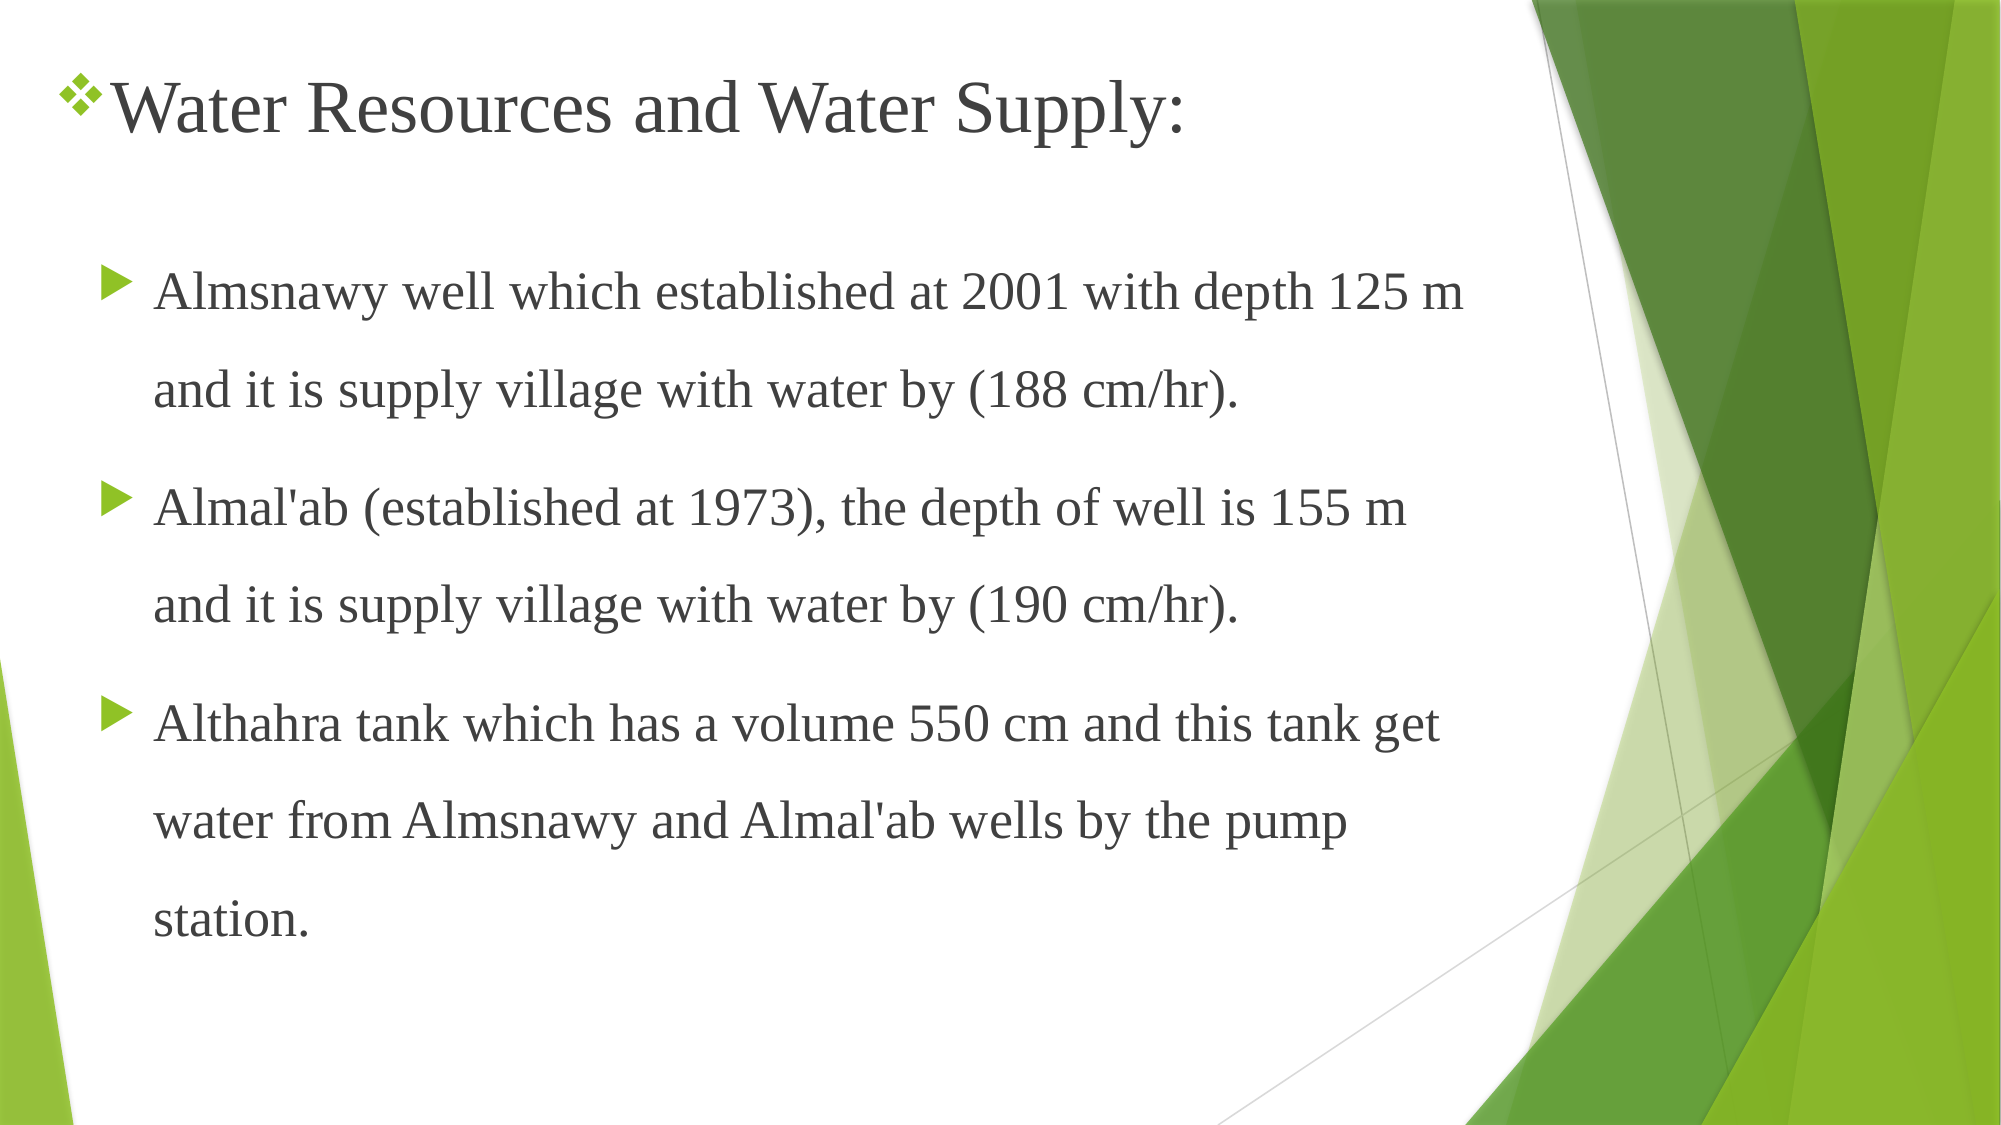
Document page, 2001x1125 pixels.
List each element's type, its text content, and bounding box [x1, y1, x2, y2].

list Water Resources and Water Supply: [39, 50, 1272, 184]
text_box Almsnawy well which established at 2001 with depth 125 m and it is supply village with water by (188 cm/hr). Almal'ab (established at 1973), the depth of well is 155 m and it is supply village with water by (190 cm/hr). Althahra tank which has a volume 550 cm and this tank get water from Almsnawy and Almal'ab wells by the pump station. [82, 215, 1503, 1073]
